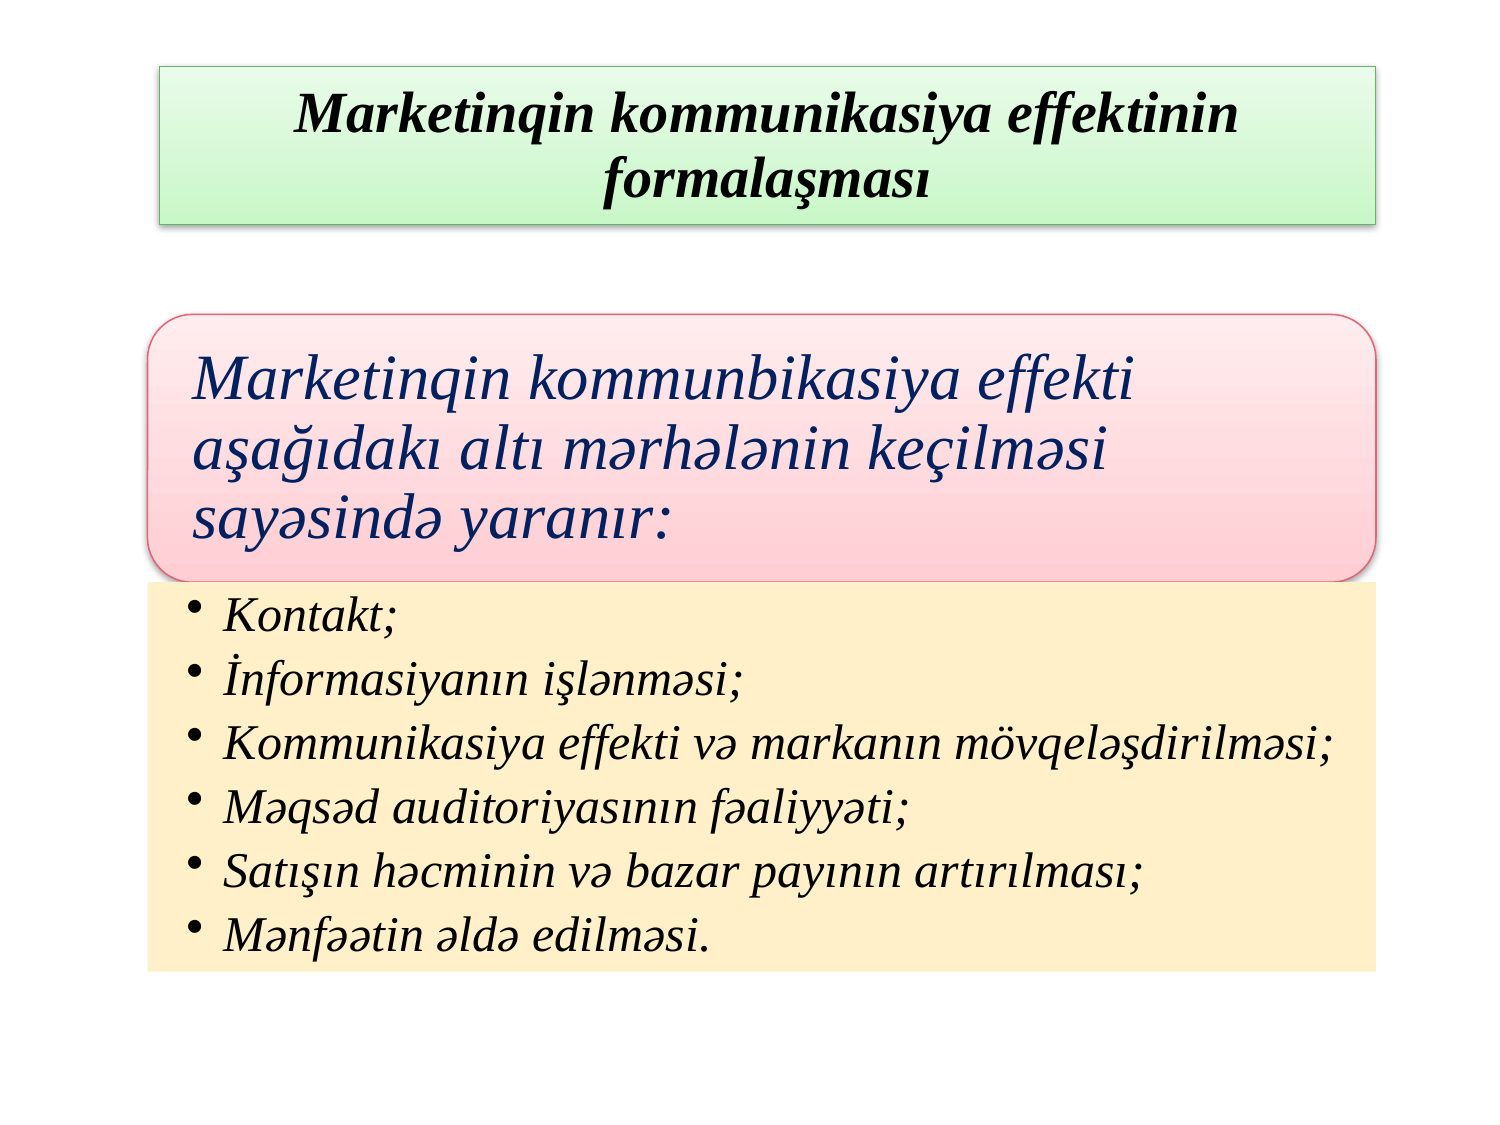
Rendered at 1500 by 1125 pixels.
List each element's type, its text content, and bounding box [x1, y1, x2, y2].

title Marketinqin kommunikasiya effektinin formalaşması [159, 66, 1376, 225]
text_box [147, 278, 1377, 1008]
